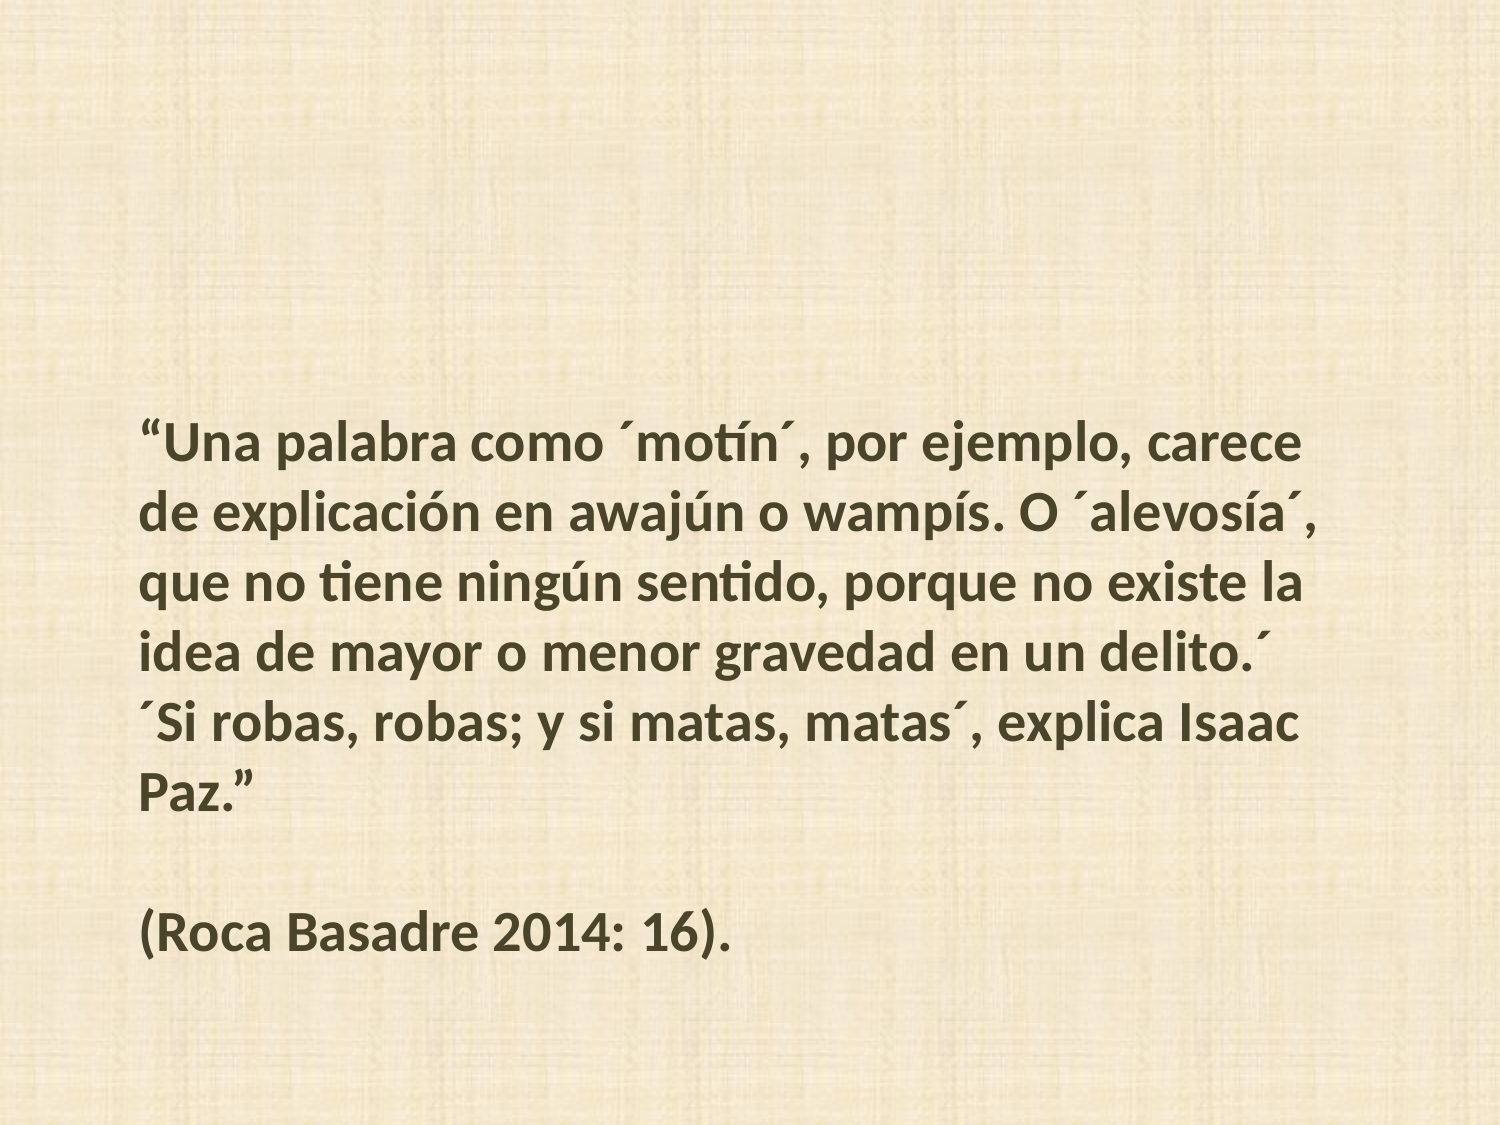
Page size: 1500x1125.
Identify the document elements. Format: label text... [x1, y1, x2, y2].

text_box “Una palabra como ´motín´, por ejemplo, carece de explicación en awajún o wampís. O ´alevosía´, que no tiene ningún sentido, porque no existe la idea de mayor o menor gravedad en un delito.´ ´Si robas, robas; y si matas, matas´, explica Isaac Paz.” (Roca Basadre 2014: 16). [123, 395, 1341, 971]
